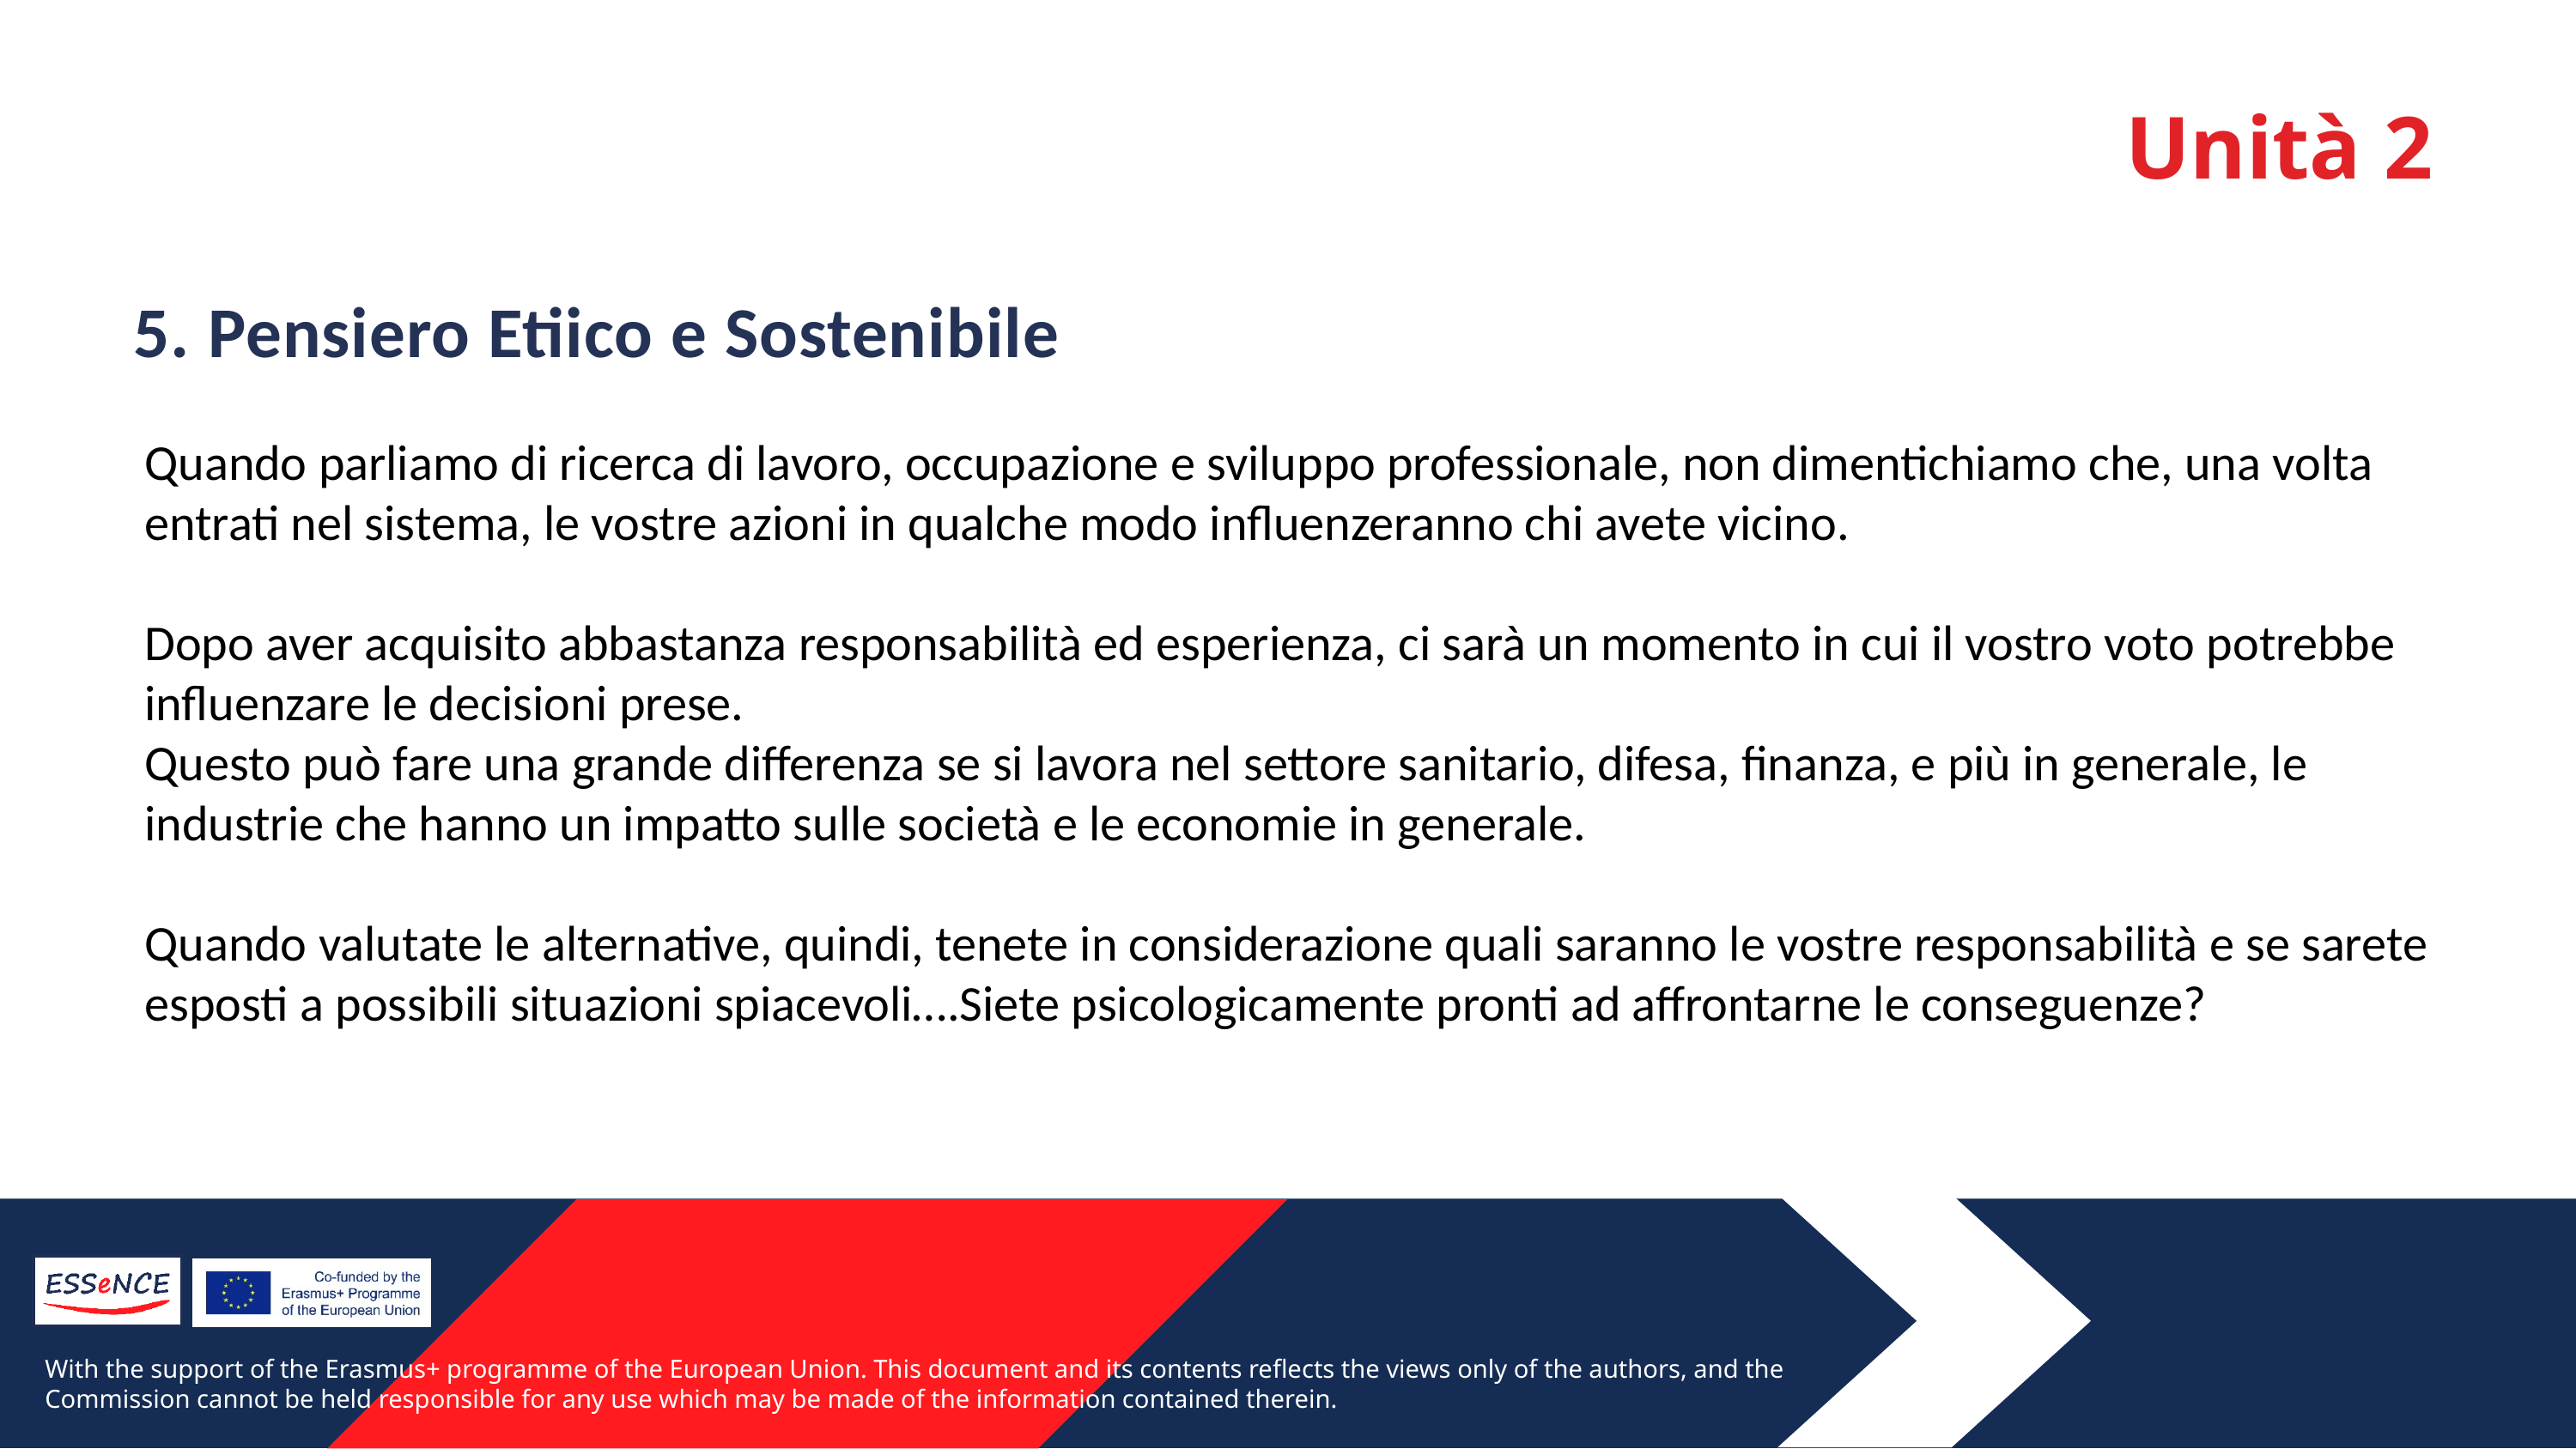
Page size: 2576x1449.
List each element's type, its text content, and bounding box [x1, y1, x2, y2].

picture [192, 1258, 431, 1328]
picture [32, 1254, 183, 1328]
text_box With the support of the Erasmus+ programme of the European Union. This document and its contents reflects the views only of the authors, and the Commission cannot be held responsible for any use which may be made of the information contained therein. [32, 1346, 1803, 1420]
text_box 5. Pensiero Etiico e Sostenibile [131, 284, 2515, 373]
text_box Unità 2 [2124, 91, 2515, 197]
text_box Quando parliamo di ricerca di lavoro, occupazione e sviluppo professionale, non dimentichiamo che, una volta entrati nel sistema, le vostre azioni in qualche modo influenzeranno chi avete vicino. Dopo aver acquisito abbastanza responsabilità ed esperienza, ci sarà un momento in cui il vostro voto potrebbe influenzare le decisioni prese. Questo può fare una grande differenza se si lavora nel settore sanitario, difesa, finanza, e più in generale, le industrie che hanno un impatto sulle società e le economie in generale. Quando valutate le alternative, quindi, tenete in considerazione quali saranno le vostre responsabilità e se sarete esposti a possibili situazioni spiacevoli….Siete psicologicamente pronti ad affrontarne le conseguenze? [131, 423, 2447, 1098]
